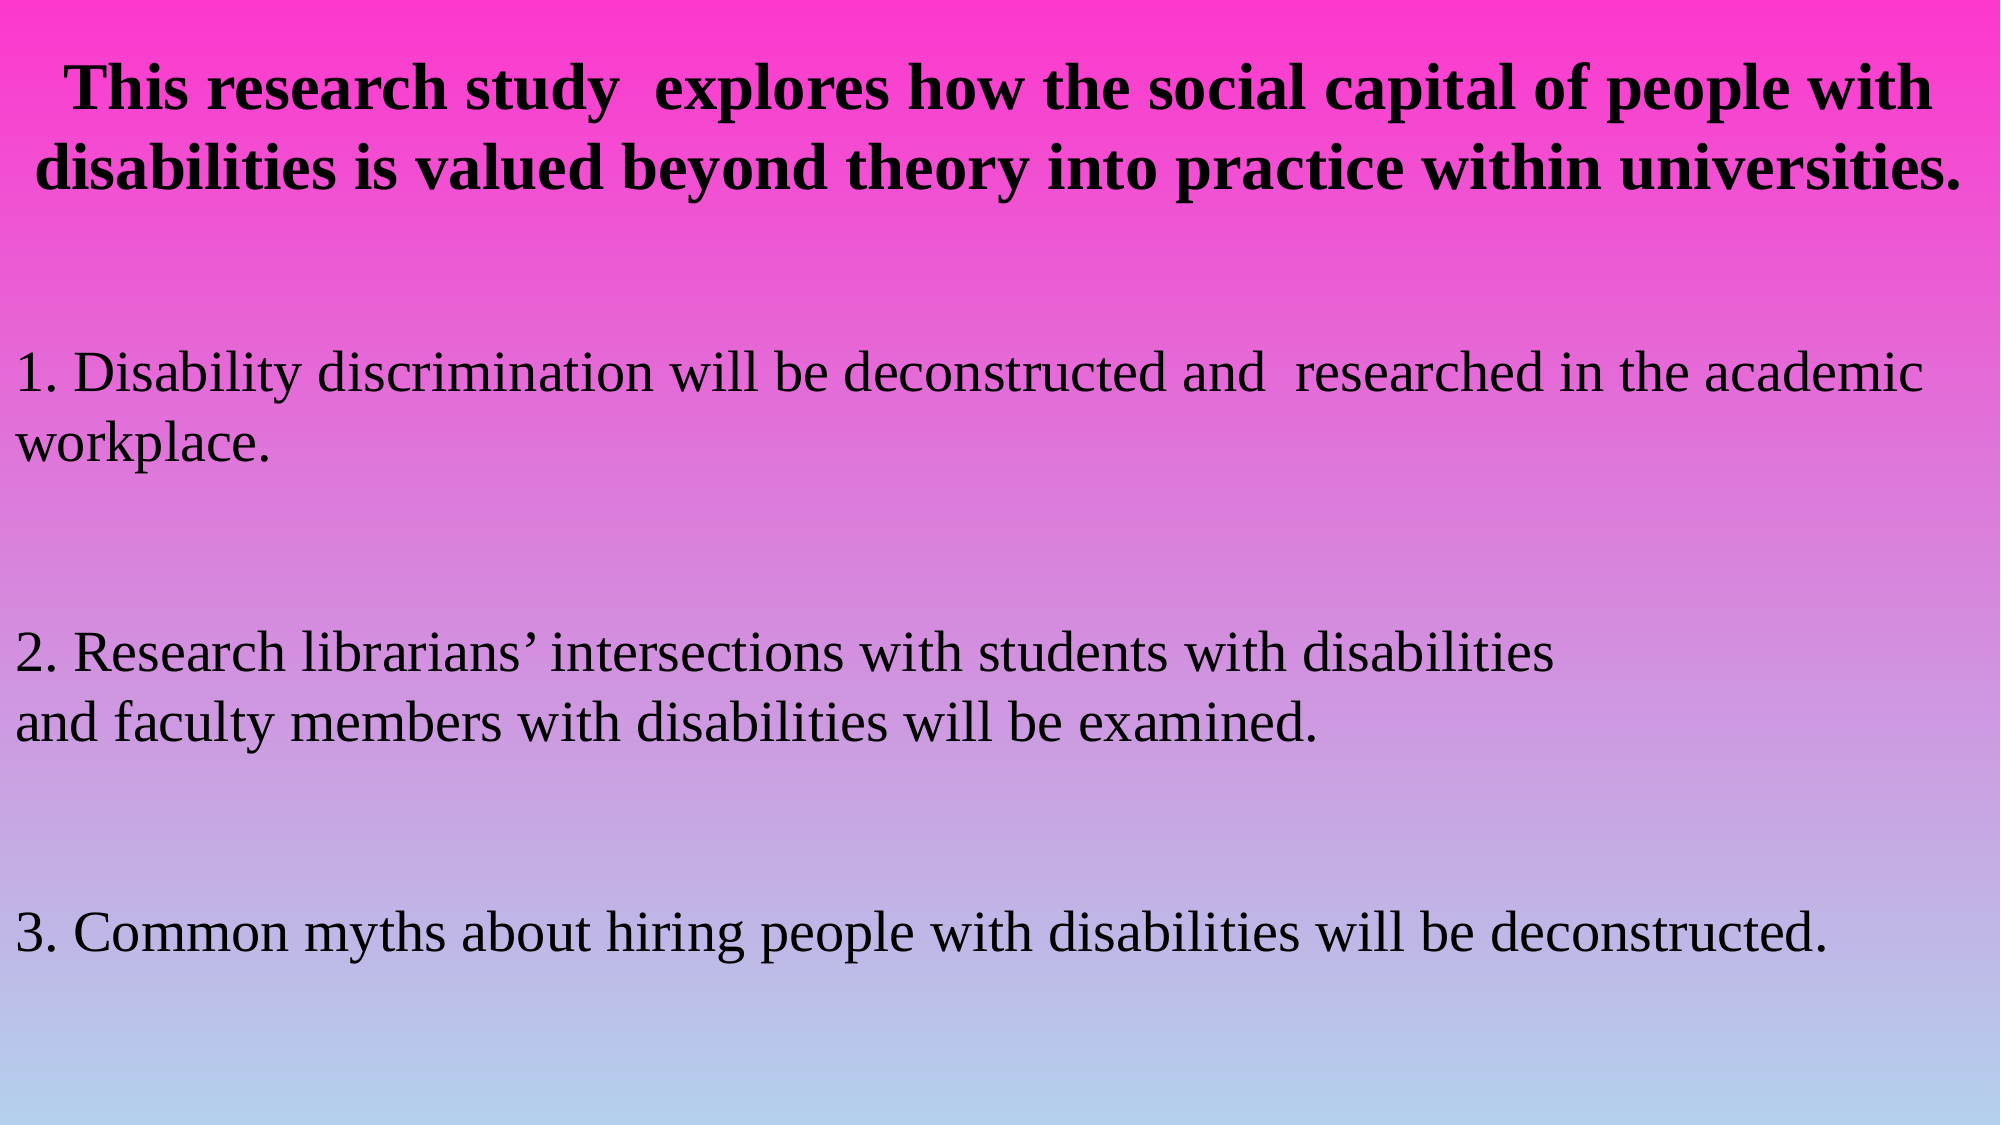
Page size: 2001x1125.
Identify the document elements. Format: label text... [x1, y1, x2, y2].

text_box This research study explores how the social capital of people with disabilities is valued beyond theory into practice within universities. 1. Disability discrimination will be deconstructed and researched in the academic workplace. 2. Research librarians’ intersections with students with disabilities and faculty members with disabilities will be examined. 3. Common myths about hiring people with disabilities will be deconstructed. [0, 0, 2000, 1125]
